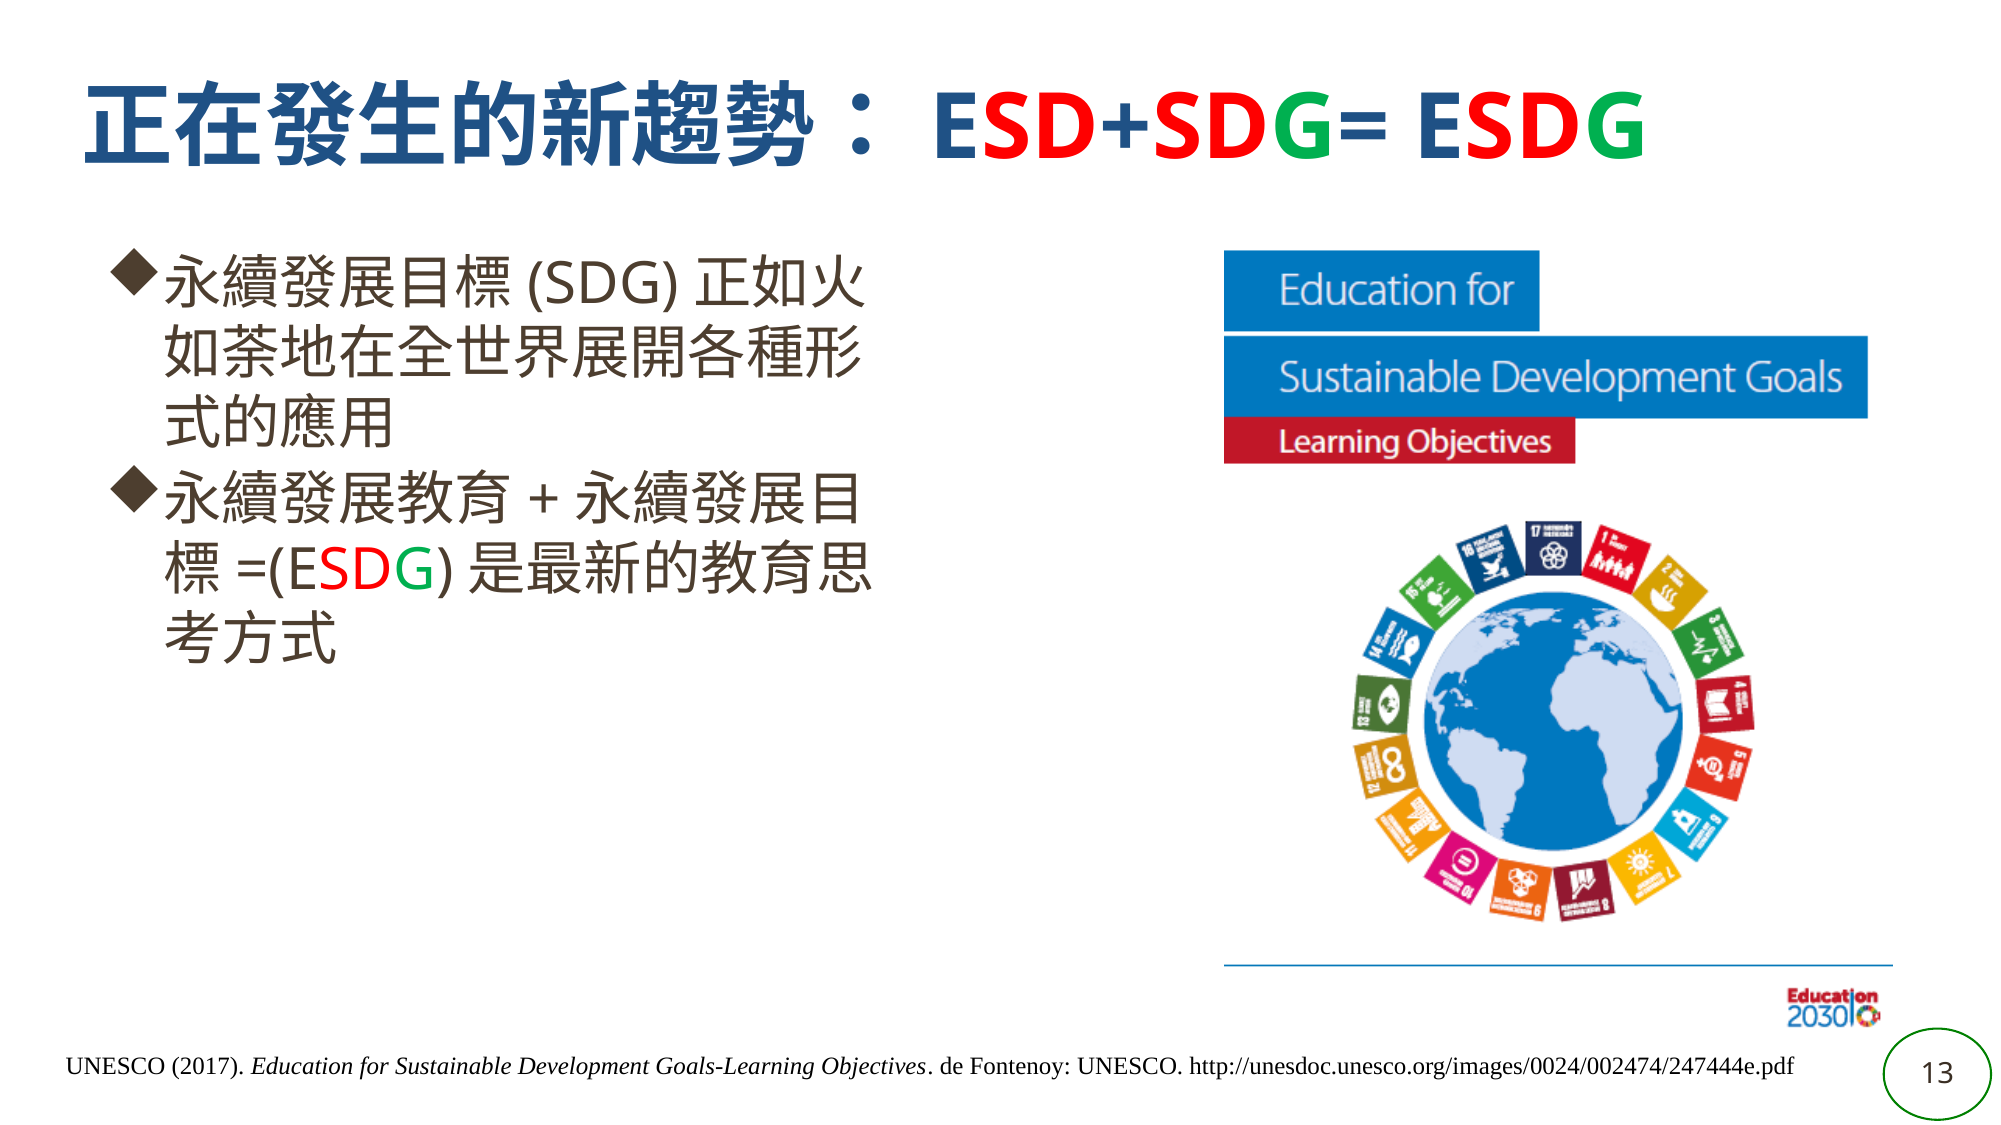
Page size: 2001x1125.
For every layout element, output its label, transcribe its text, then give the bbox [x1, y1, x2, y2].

title 正在發生的新趨勢：ESD+SDG= ESDG [66, 45, 1716, 185]
text_box UNESCO (2017). Education for Sustainable Development Goals-Learning Objectives. de Fontenoy: UNESCO. http://unesdoc.unesco.org/images/0024/002474/247444e.pdf [50, 1041, 1944, 1087]
picture [1224, 232, 1893, 1035]
list 永續發展目標(SDG)正如火如荼地在全世界展開各種形式的應用 永續發展教育+永續發展目標=(ESDG)是最新的教育思考方式 [90, 237, 906, 1025]
